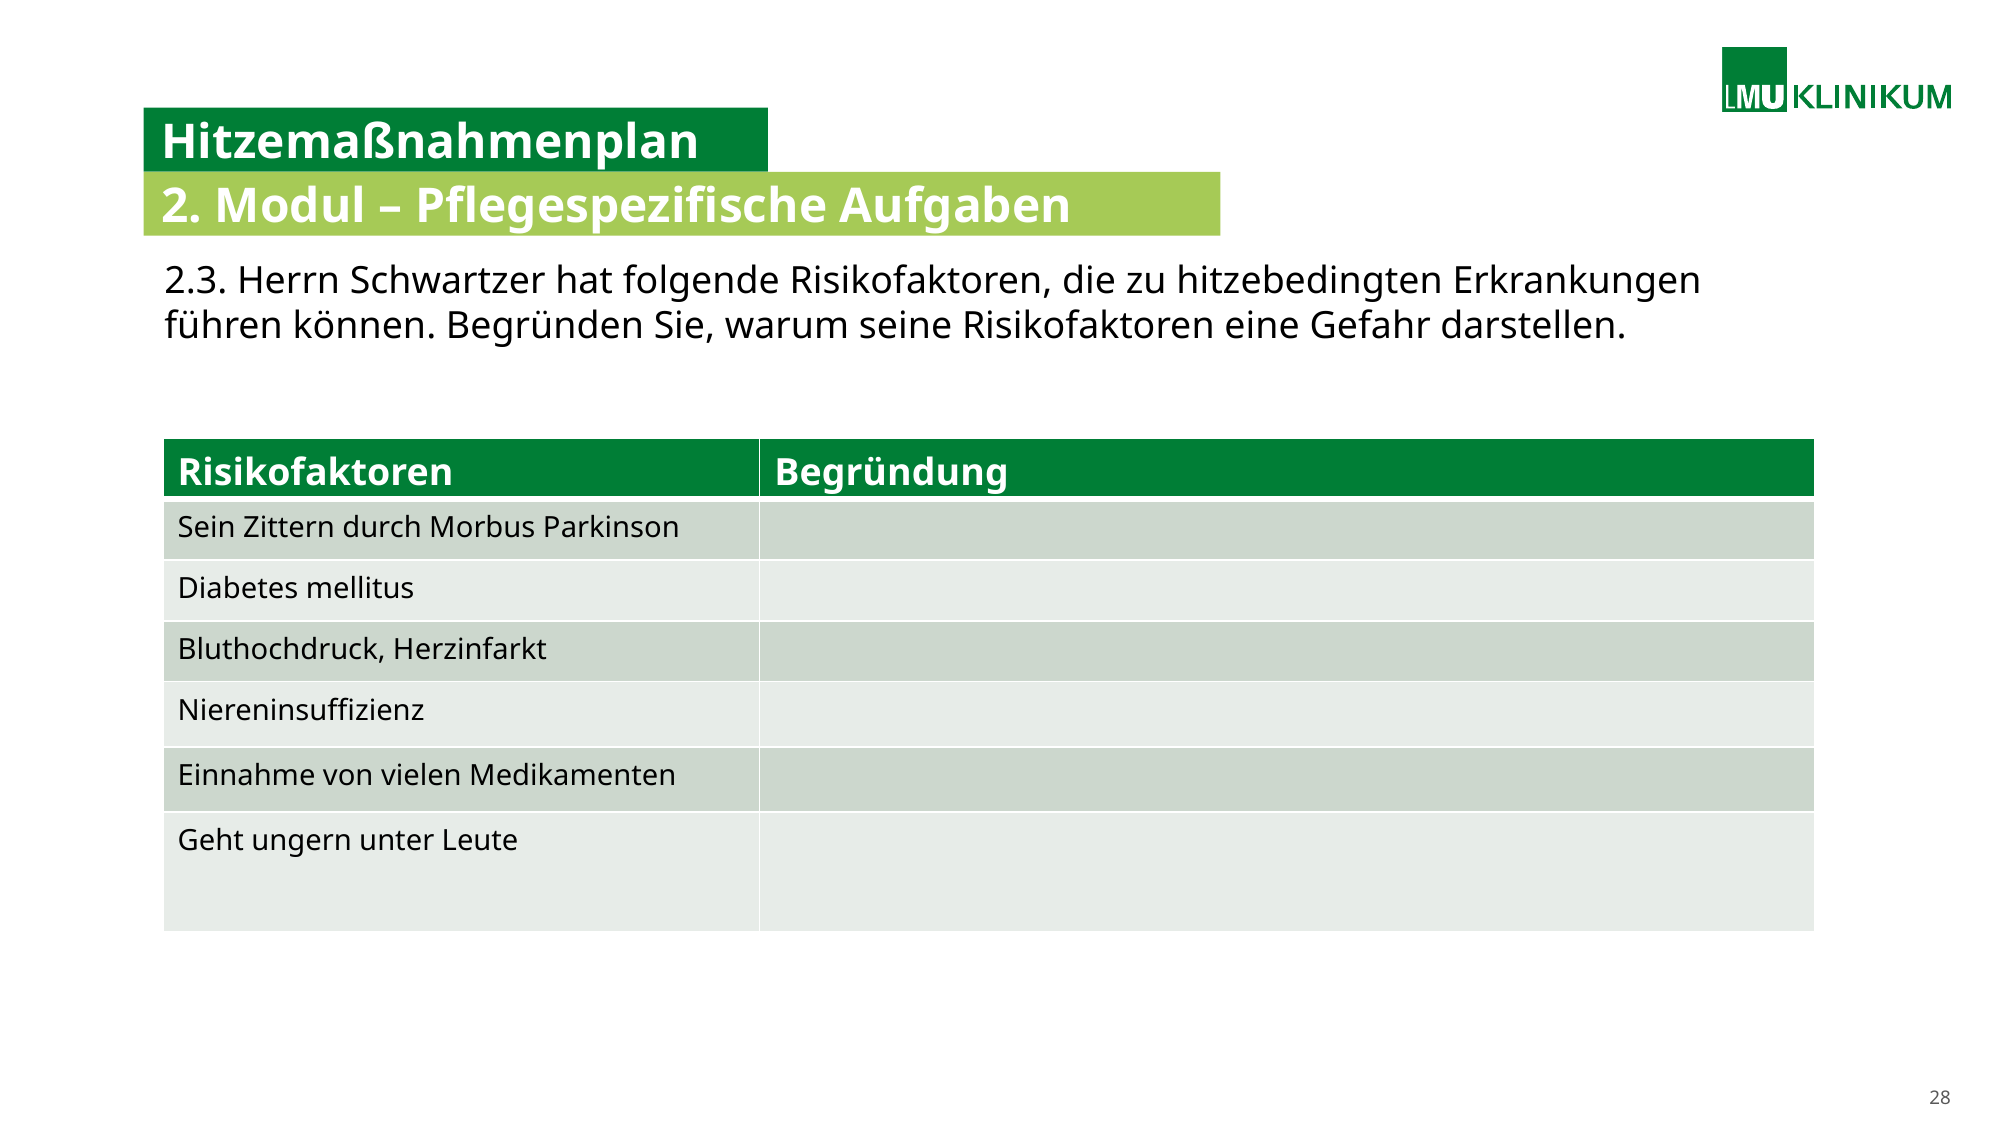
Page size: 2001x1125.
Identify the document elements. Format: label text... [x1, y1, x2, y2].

table_cell [760, 813, 1814, 931]
table_cell [760, 622, 1814, 681]
title Hitzemaßnahmenplan [143, 107, 768, 171]
list 2. Modul – Pflegespezifische Aufgaben [143, 171, 1221, 236]
table_cell Einnahme von vielen Medikamenten [164, 748, 759, 811]
slide_number 28 [1791, 1082, 1951, 1112]
table_cell Bluthochdruck, Herzinfarkt [164, 622, 759, 681]
table_header Begründung [760, 439, 1814, 496]
table_cell [760, 682, 1814, 746]
table_cell [760, 502, 1814, 559]
table_cell Niereninsuffizienz [164, 682, 759, 746]
table_cell Sein Zittern durch Morbus Parkinson [164, 502, 759, 559]
table_cell Geht ungern unter Leute [164, 813, 759, 931]
text_box 2.3. Herrn Schwartzer hat folgende Risikofaktoren, die zu hitzebedingten Erkrankungen führen können. Begründen Sie, warum seine Risikofaktoren eine Gefahr darstellen. [149, 203, 1816, 354]
table_cell [760, 561, 1814, 620]
table_header Risikofaktoren [164, 439, 759, 496]
table_cell [760, 748, 1814, 811]
table_cell Diabetes mellitus [164, 561, 759, 620]
